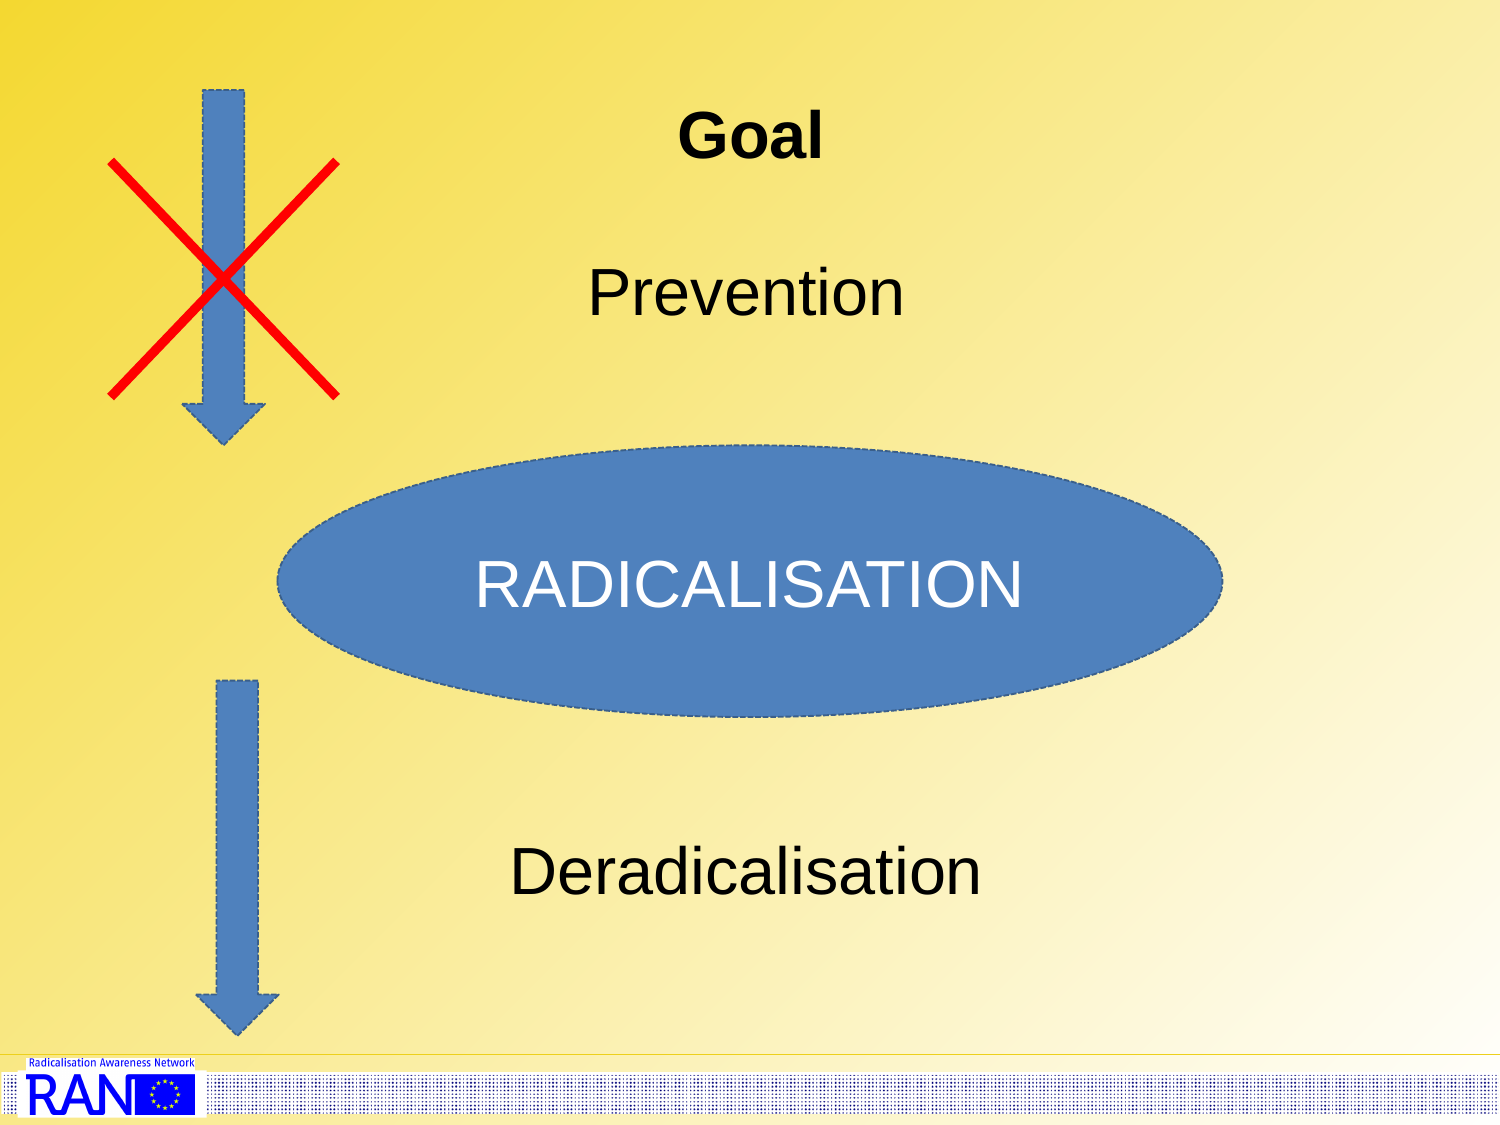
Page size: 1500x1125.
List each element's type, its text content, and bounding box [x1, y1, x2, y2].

text_box [215, 679, 259, 820]
text_box Prevention [344, 241, 1337, 336]
text_box Goal [160, 84, 1342, 179]
text_box Deradicalisation [155, 820, 1337, 916]
picture [1, 1058, 1499, 1116]
text_box [195, 916, 280, 1037]
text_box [110, 160, 337, 398]
text_box [185, 408, 263, 446]
text_box RADICALISATION [276, 444, 1224, 718]
